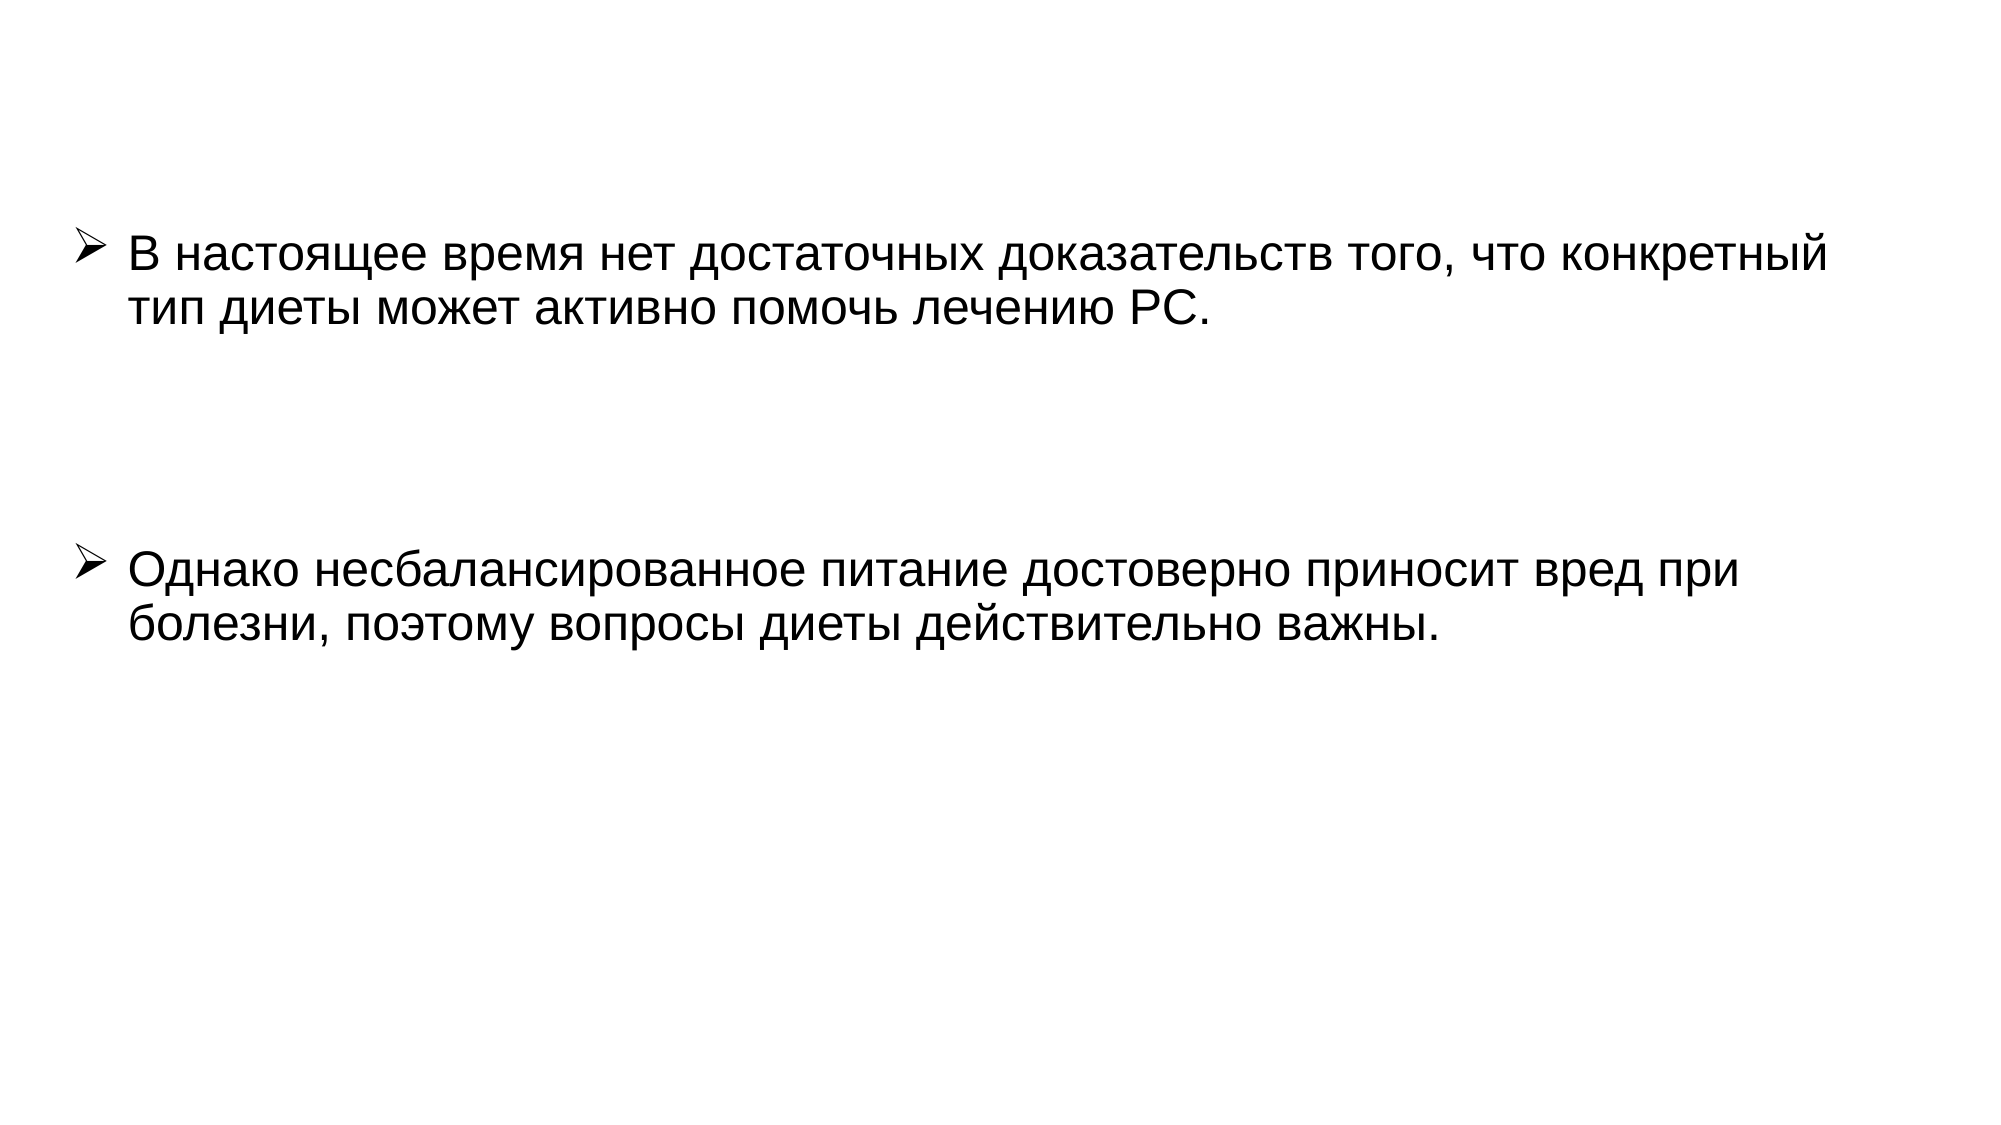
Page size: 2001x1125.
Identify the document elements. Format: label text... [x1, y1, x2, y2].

subtitle В настоящее время нет достаточных доказательств того, что конкретный тип диеты может активно помочь лечению РС. Однако несбалансированное питание достоверно приносит вред при болезни, поэтому вопросы диеты действительно важны. [71, 113, 1872, 766]
